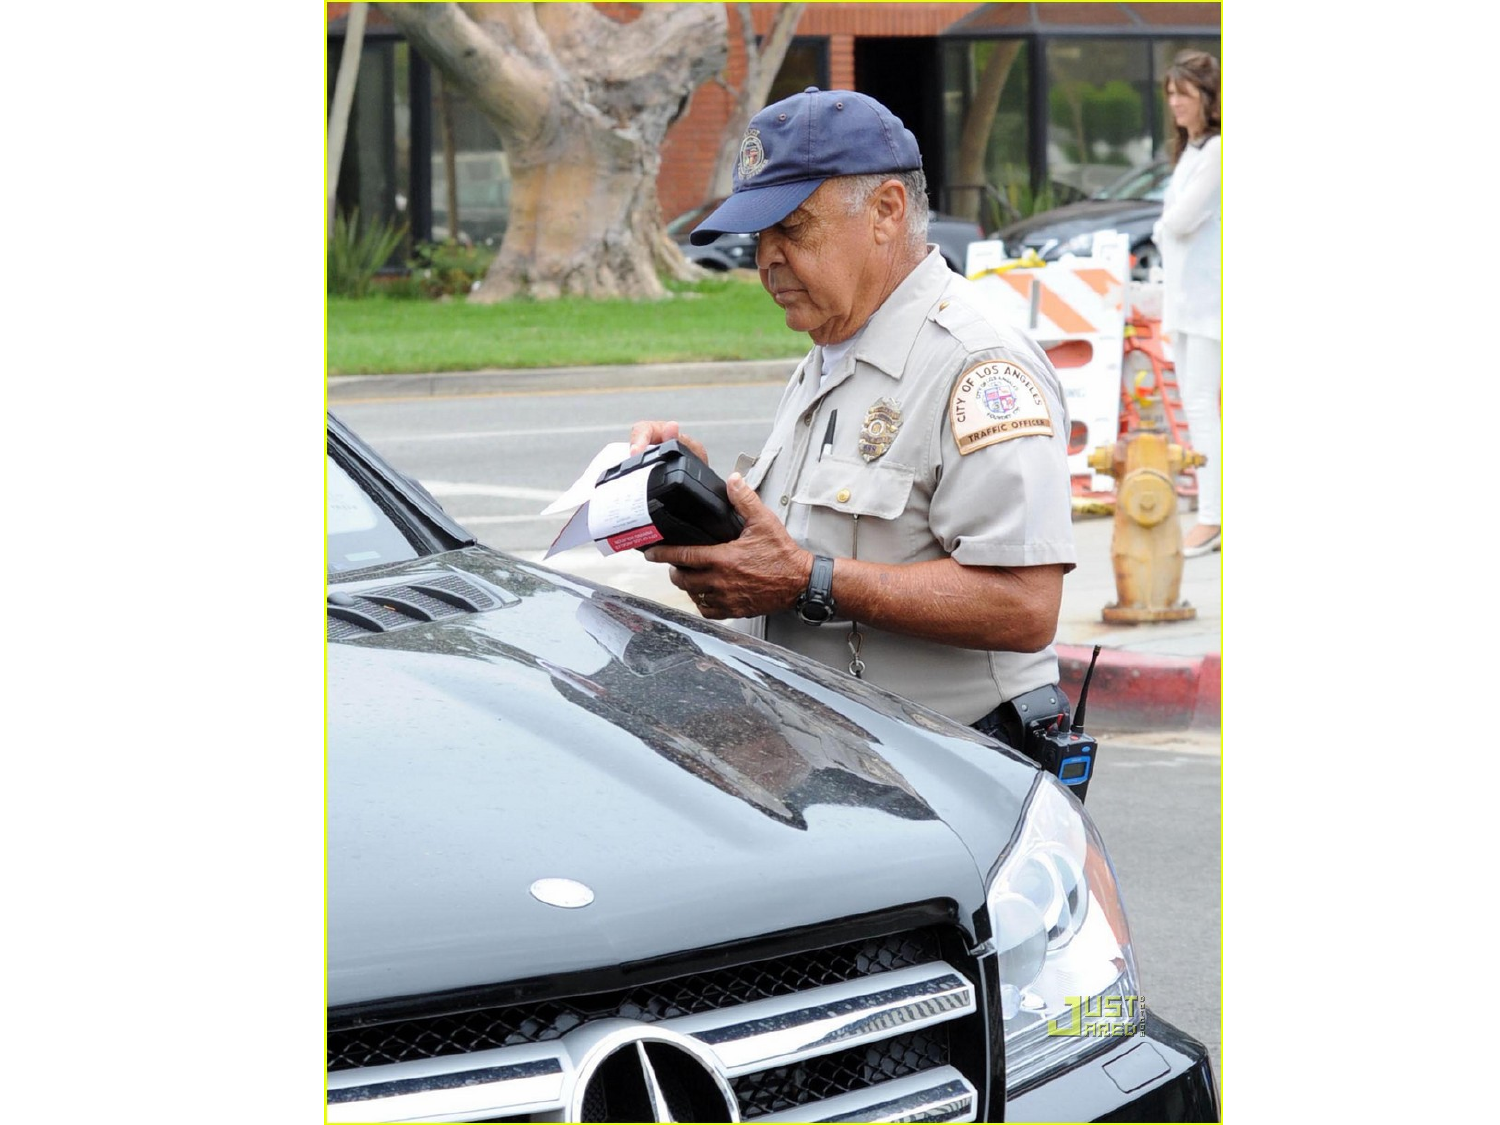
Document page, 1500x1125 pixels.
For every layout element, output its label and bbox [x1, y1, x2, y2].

picture [324, 0, 1223, 1125]
